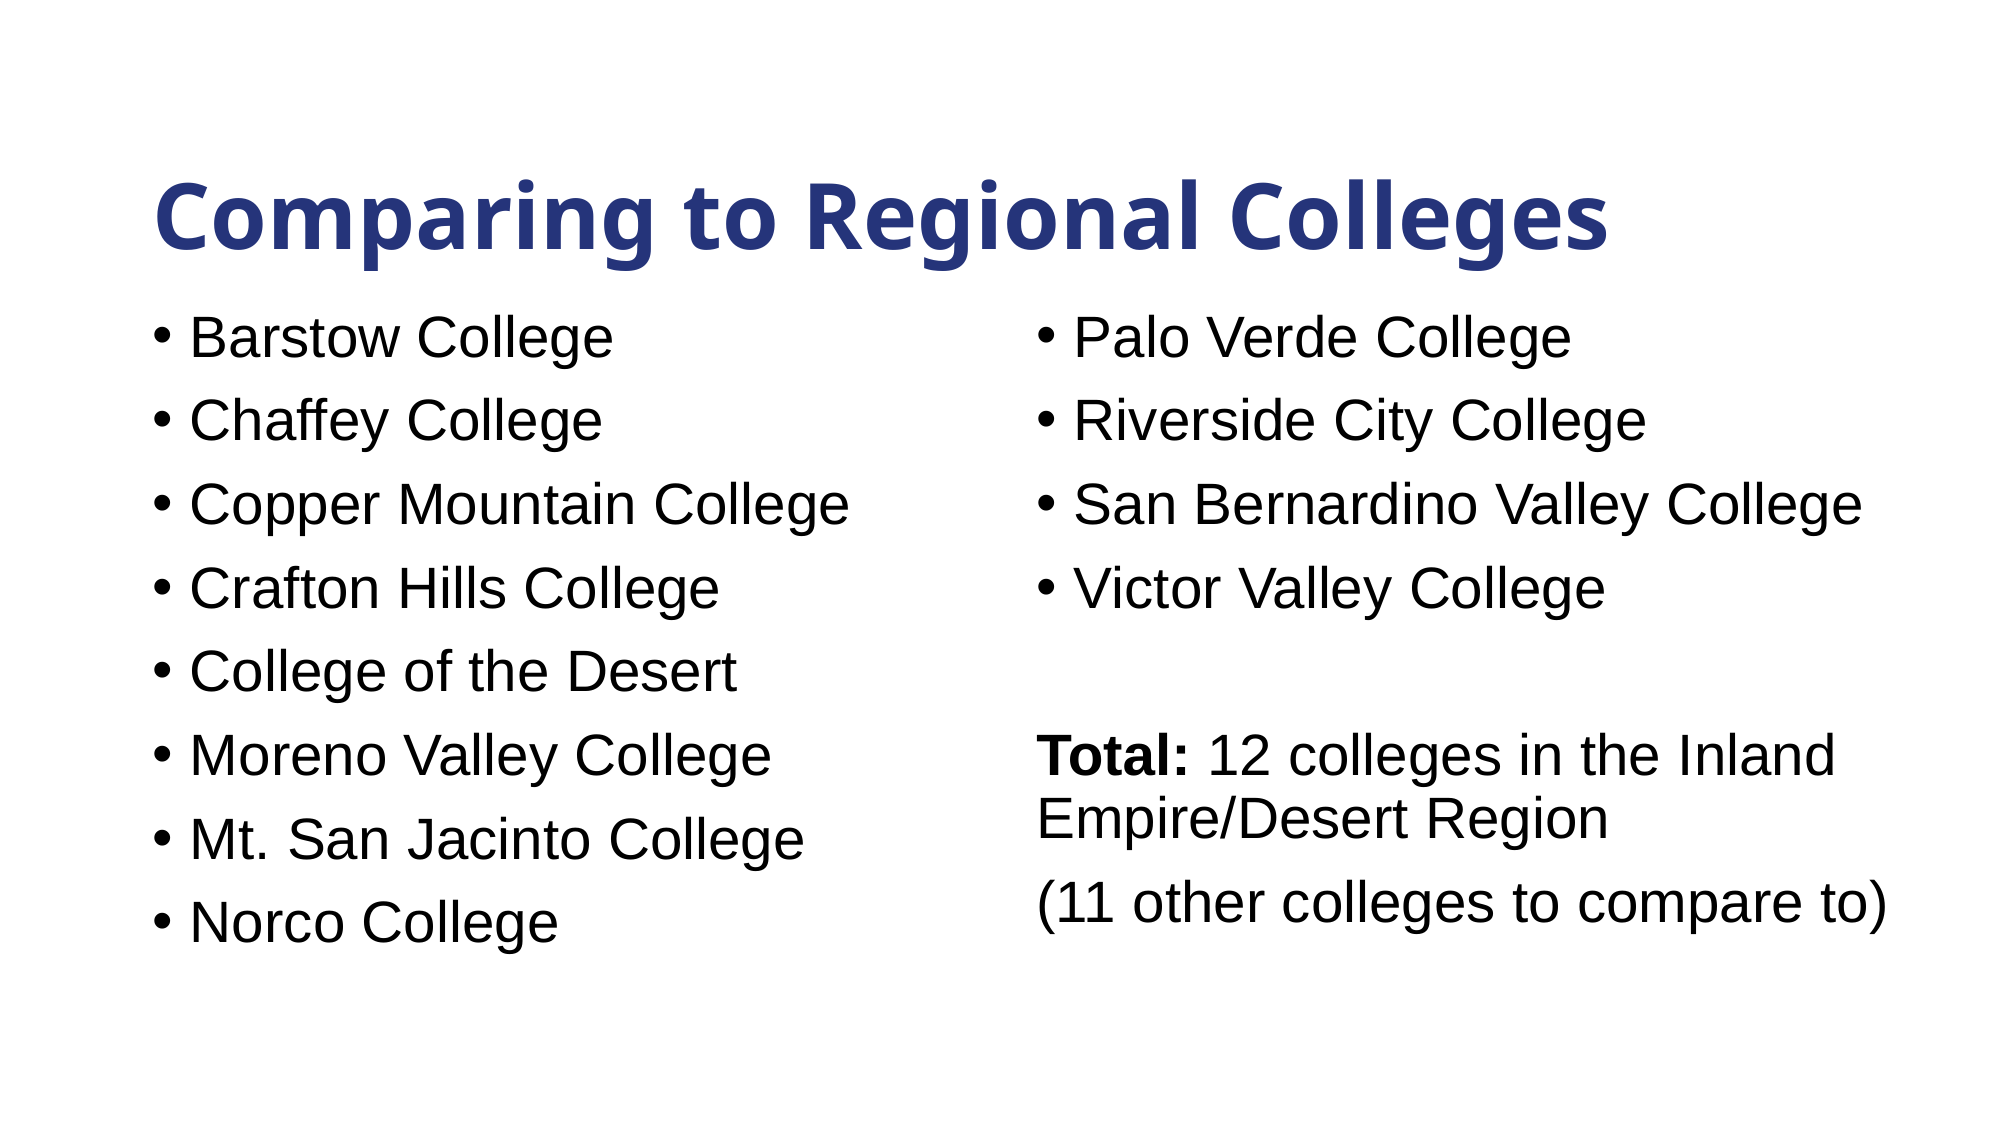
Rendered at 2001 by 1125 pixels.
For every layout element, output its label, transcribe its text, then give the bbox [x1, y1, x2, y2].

list Barstow College Chaffey College Copper Mountain College Crafton Hills College College of the Desert Moreno Valley College Mt. San Jacinto College Norco College Palo Verde College Riverside City College San Bernardino Valley College Victor Valley College Total: 12 colleges in the Inland Empire/Desert Region (11 other colleges to compare to) [137, 299, 1936, 1014]
title Comparing to Regional Colleges [137, 59, 1863, 278]
